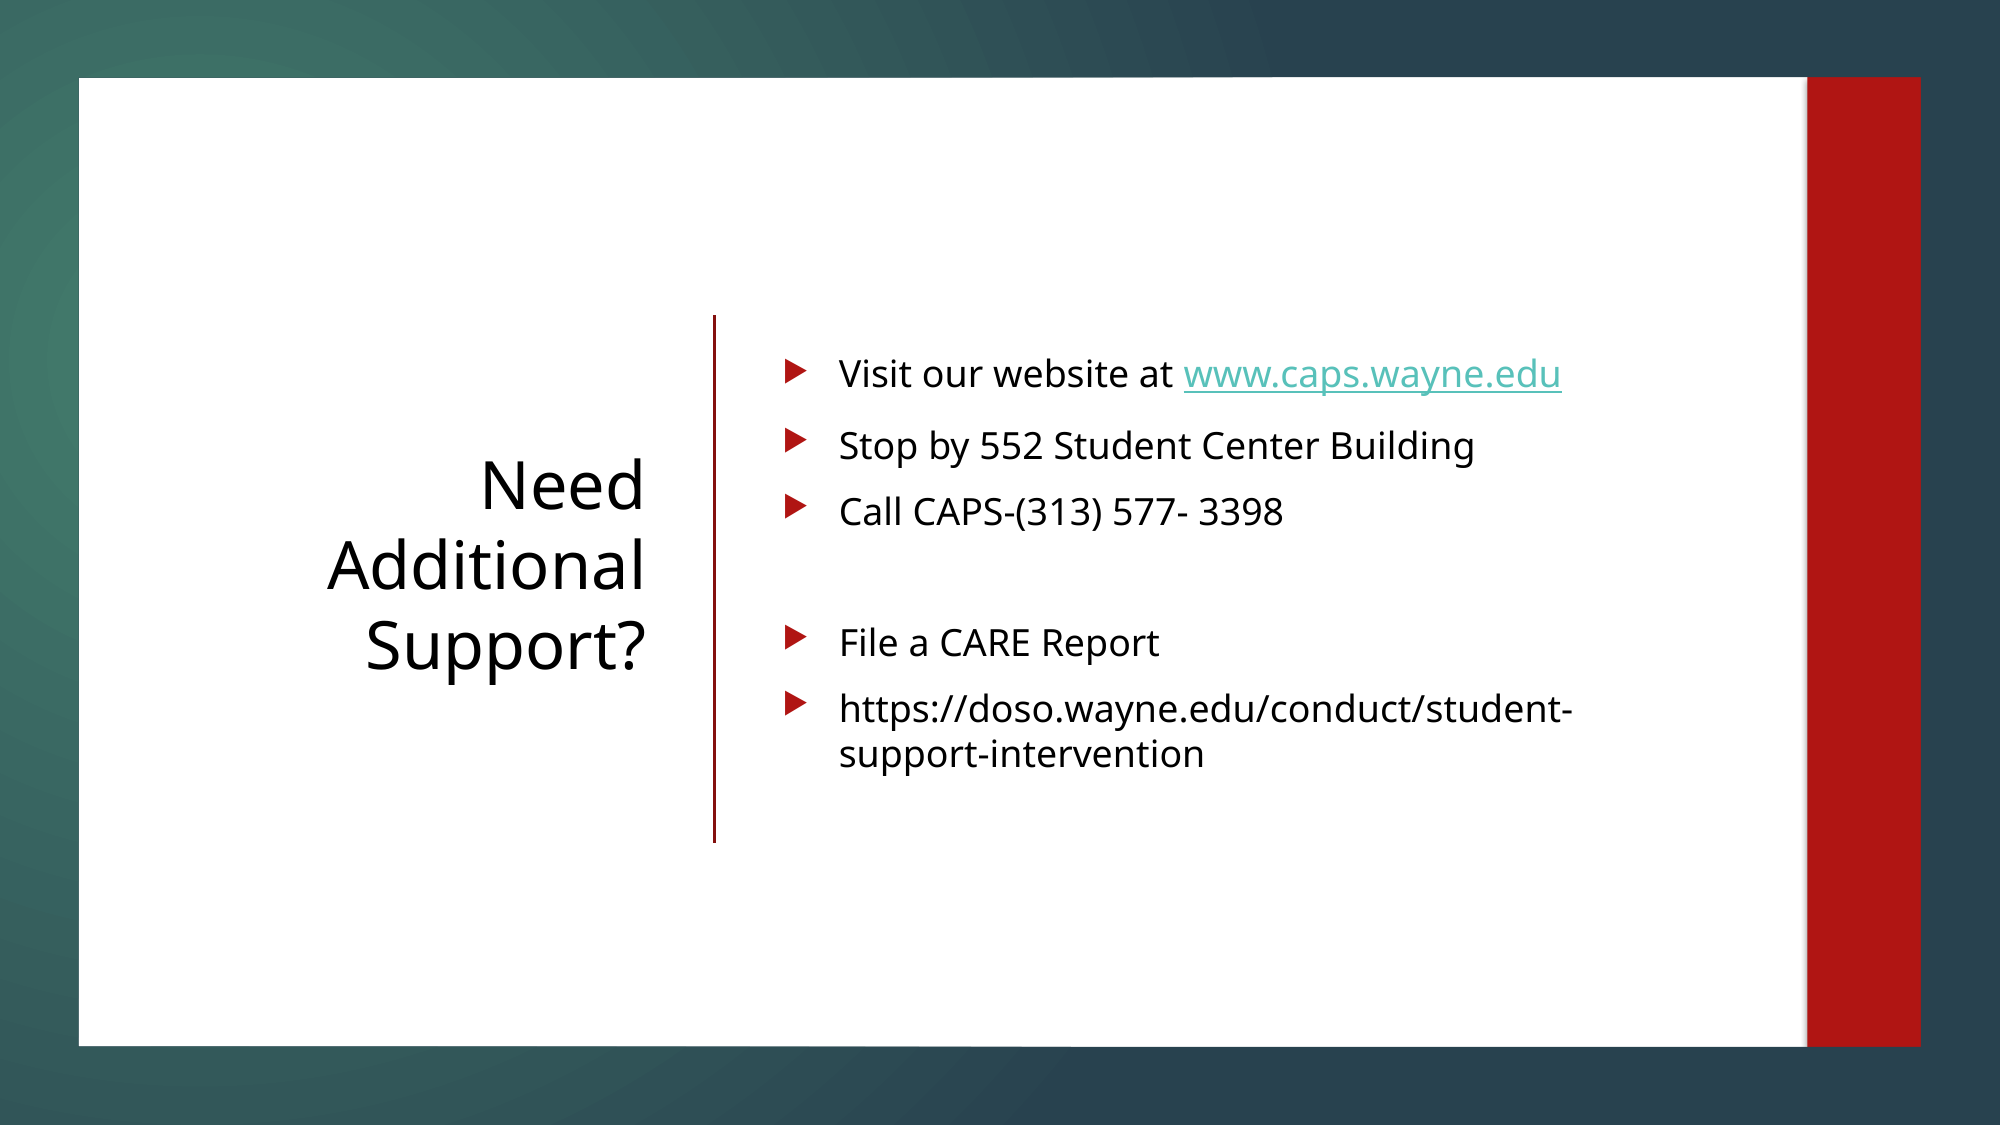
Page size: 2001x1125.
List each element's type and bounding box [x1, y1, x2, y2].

text_box [0, 0, 2000, 1125]
